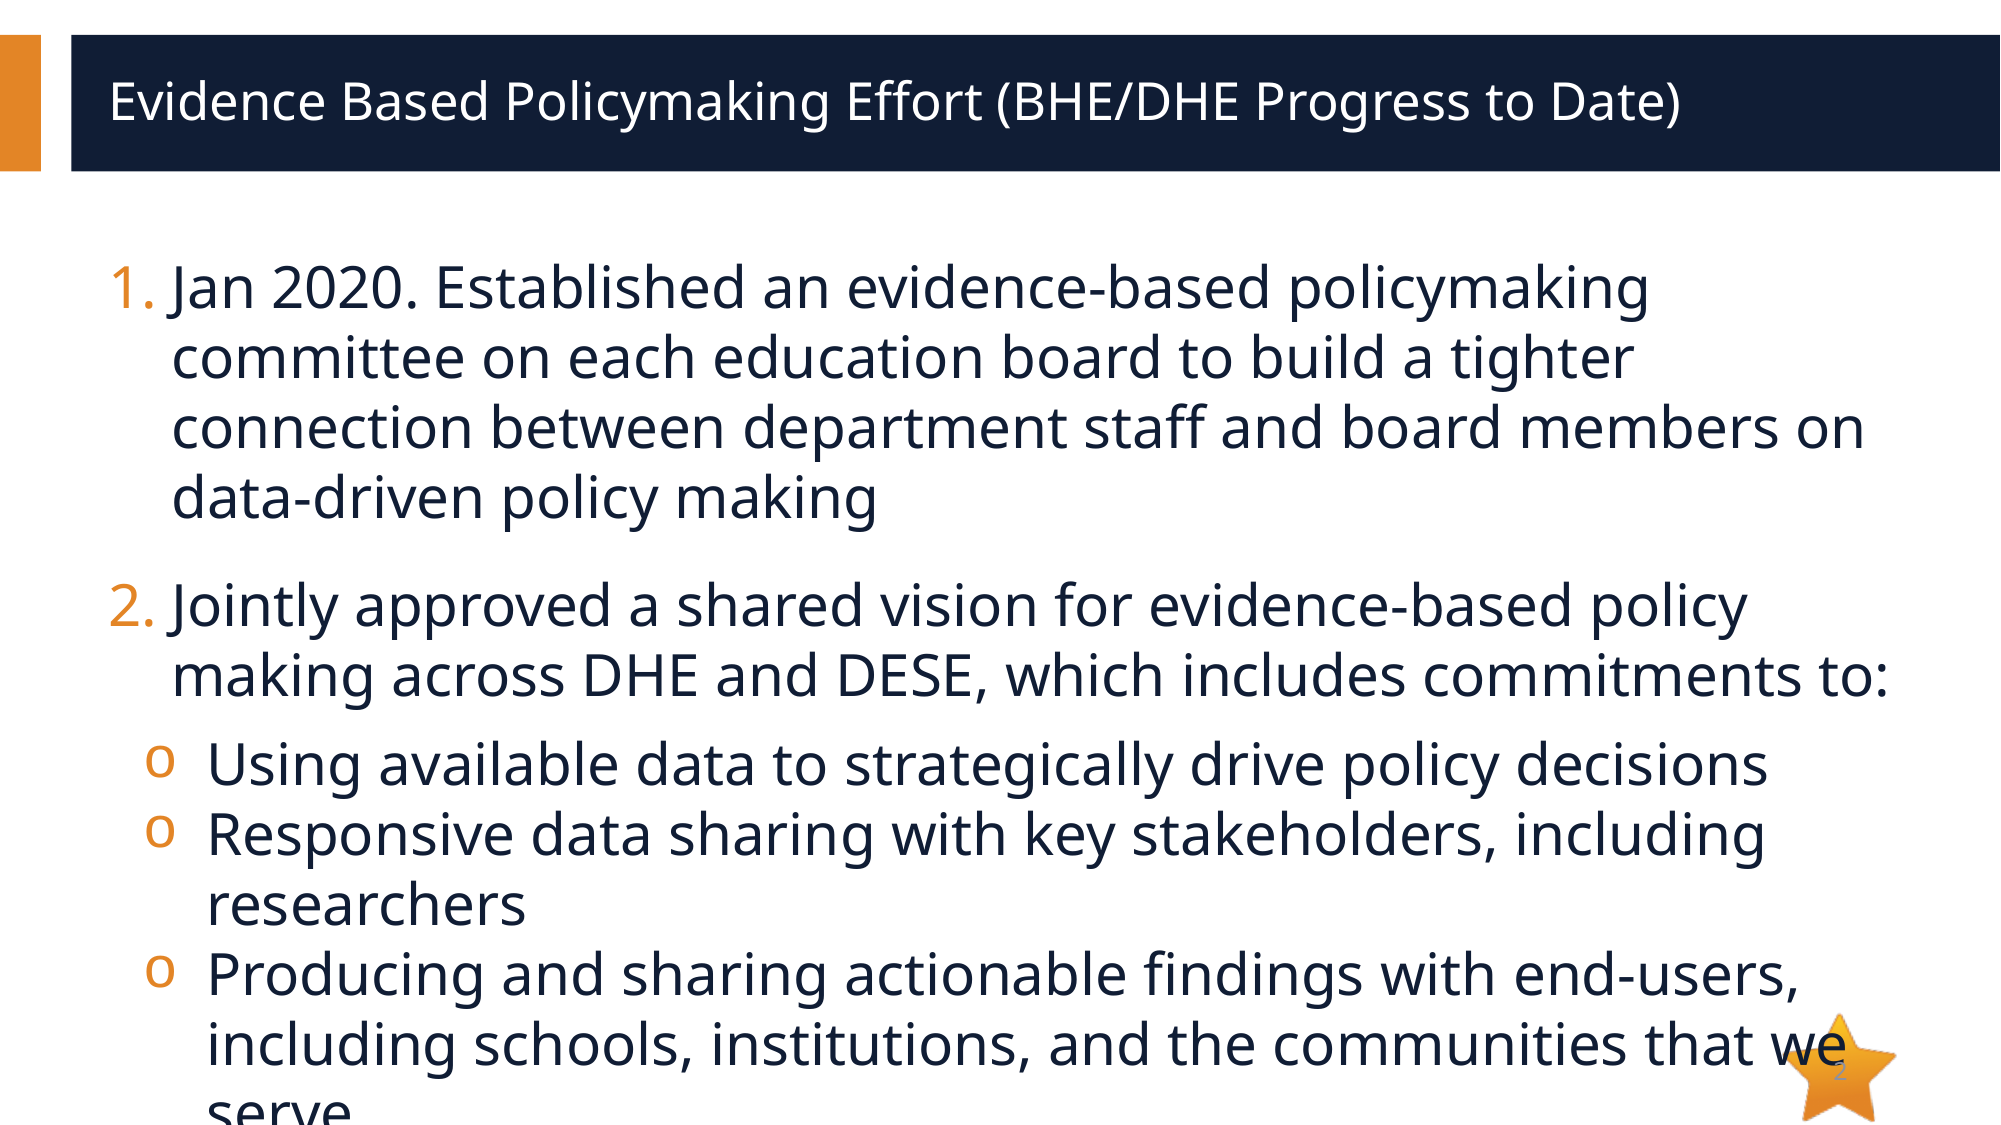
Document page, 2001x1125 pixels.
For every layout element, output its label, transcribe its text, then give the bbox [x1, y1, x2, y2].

picture [1773, 1000, 1909, 1125]
list Jan 2020. Established an evidence-based policymaking committee on each education board to build a tighter connection between department staff and board members on data-driven policy making Jointly approved a shared vision for evidence-based policy making across DHE and DESE, which includes commitments to: Using available data to strategically drive policy decisions Responsive data sharing with key stakeholders, including researchers Producing and sharing actionable findings with end-users, including schools, institutions, and the communities that we serve [93, 243, 1925, 952]
title Evidence Based Policymaking Effort (BHE/DHE Progress to Date) [93, 47, 1959, 159]
slide_number 2 [1412, 1042, 1863, 1103]
